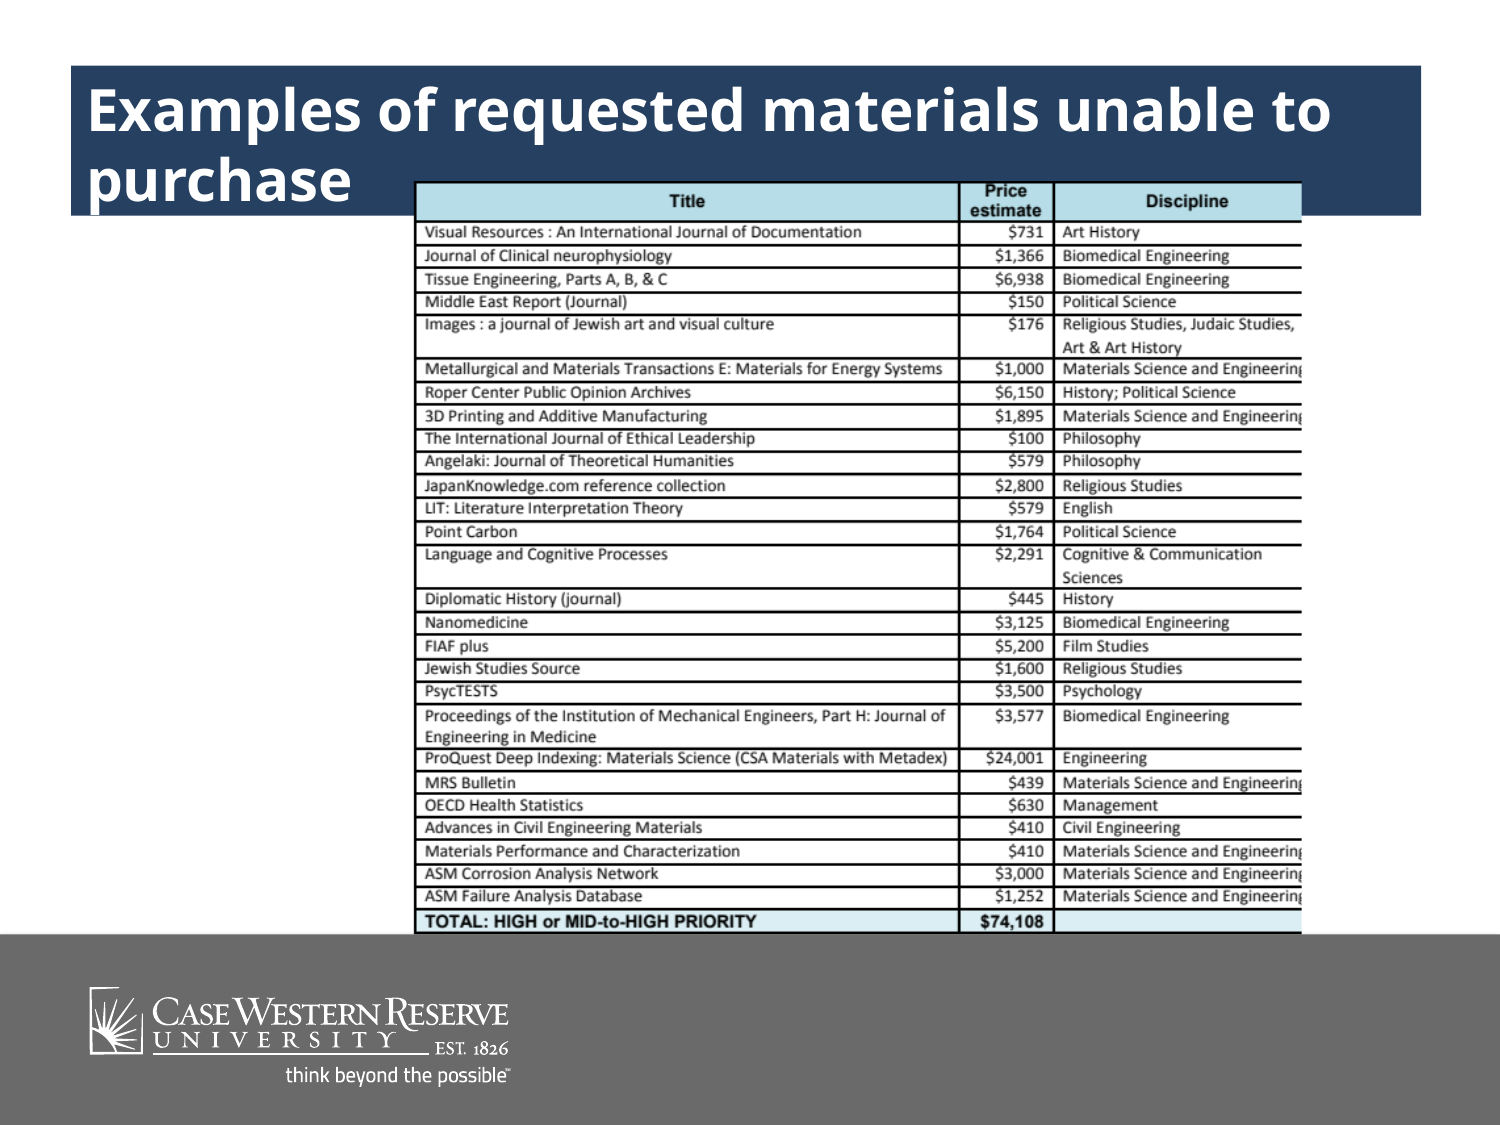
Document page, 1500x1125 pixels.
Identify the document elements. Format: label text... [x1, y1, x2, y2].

title Examples of requested materials unable to purchase [70, 65, 1422, 216]
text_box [397, 181, 1302, 955]
